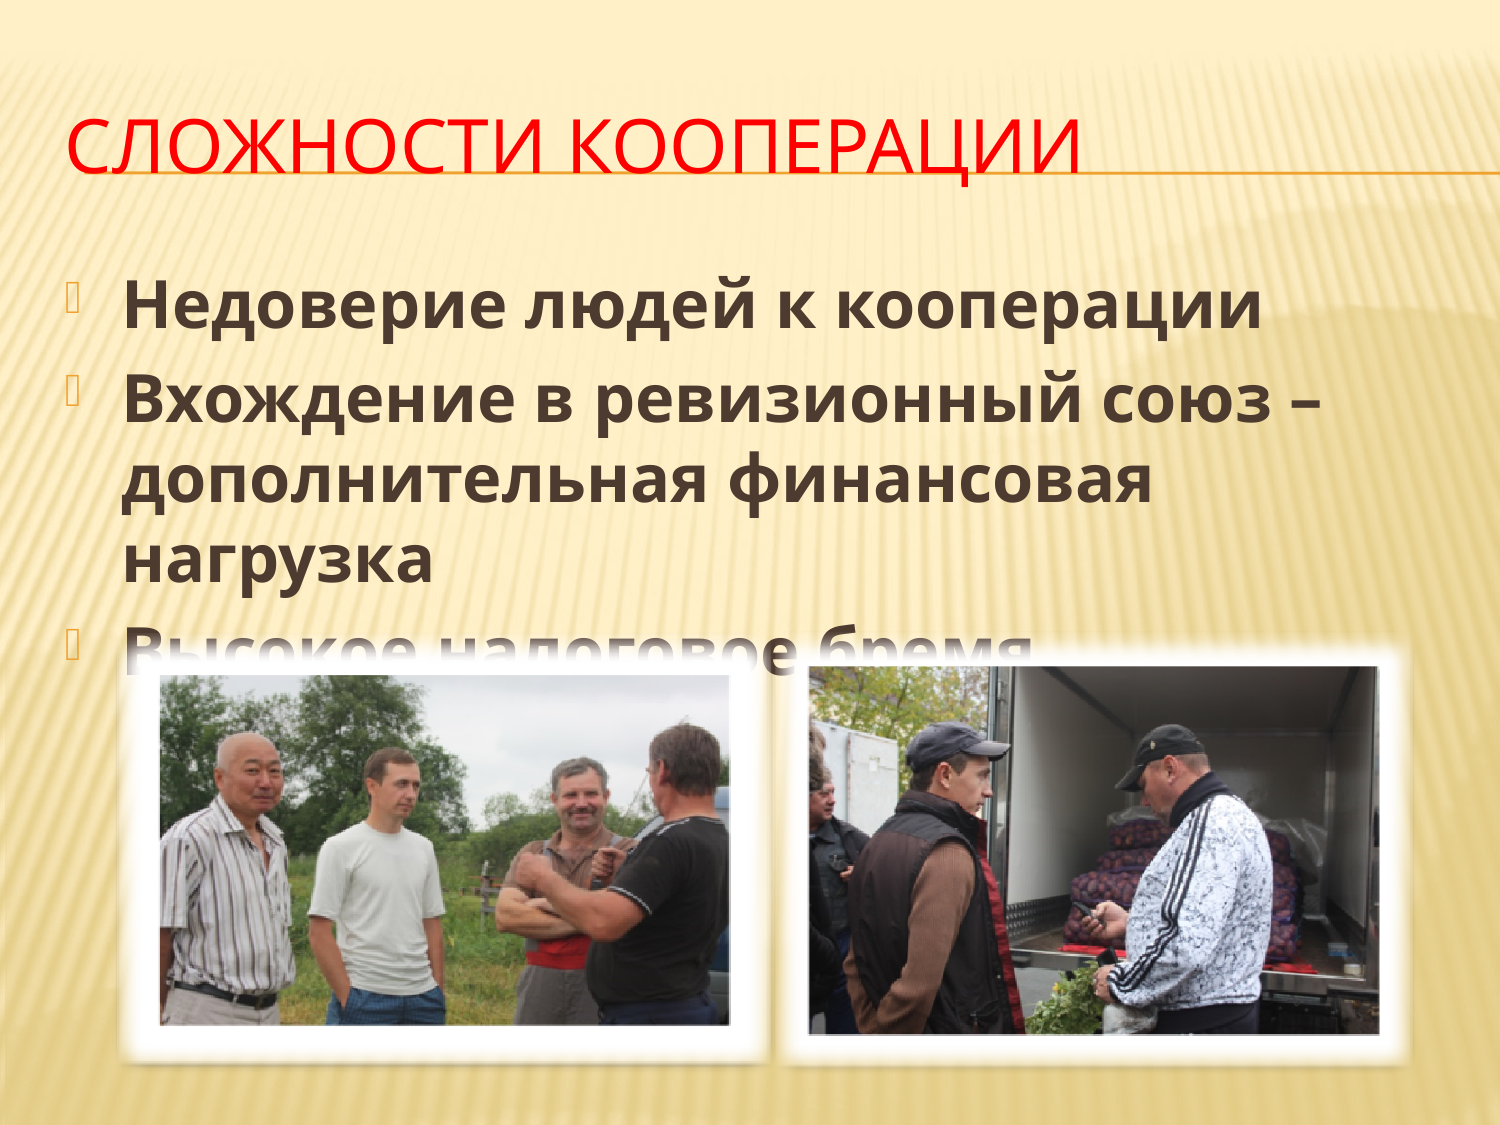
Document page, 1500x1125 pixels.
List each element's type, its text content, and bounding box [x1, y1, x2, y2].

picture [100, 621, 1424, 1083]
list Недоверие людей к кооперации Вхождение в ревизионный союз – дополнительная финансовая нагрузка Высокое налоговое бремя [50, 254, 1475, 998]
title Сложности кооперации [50, 75, 1475, 213]
